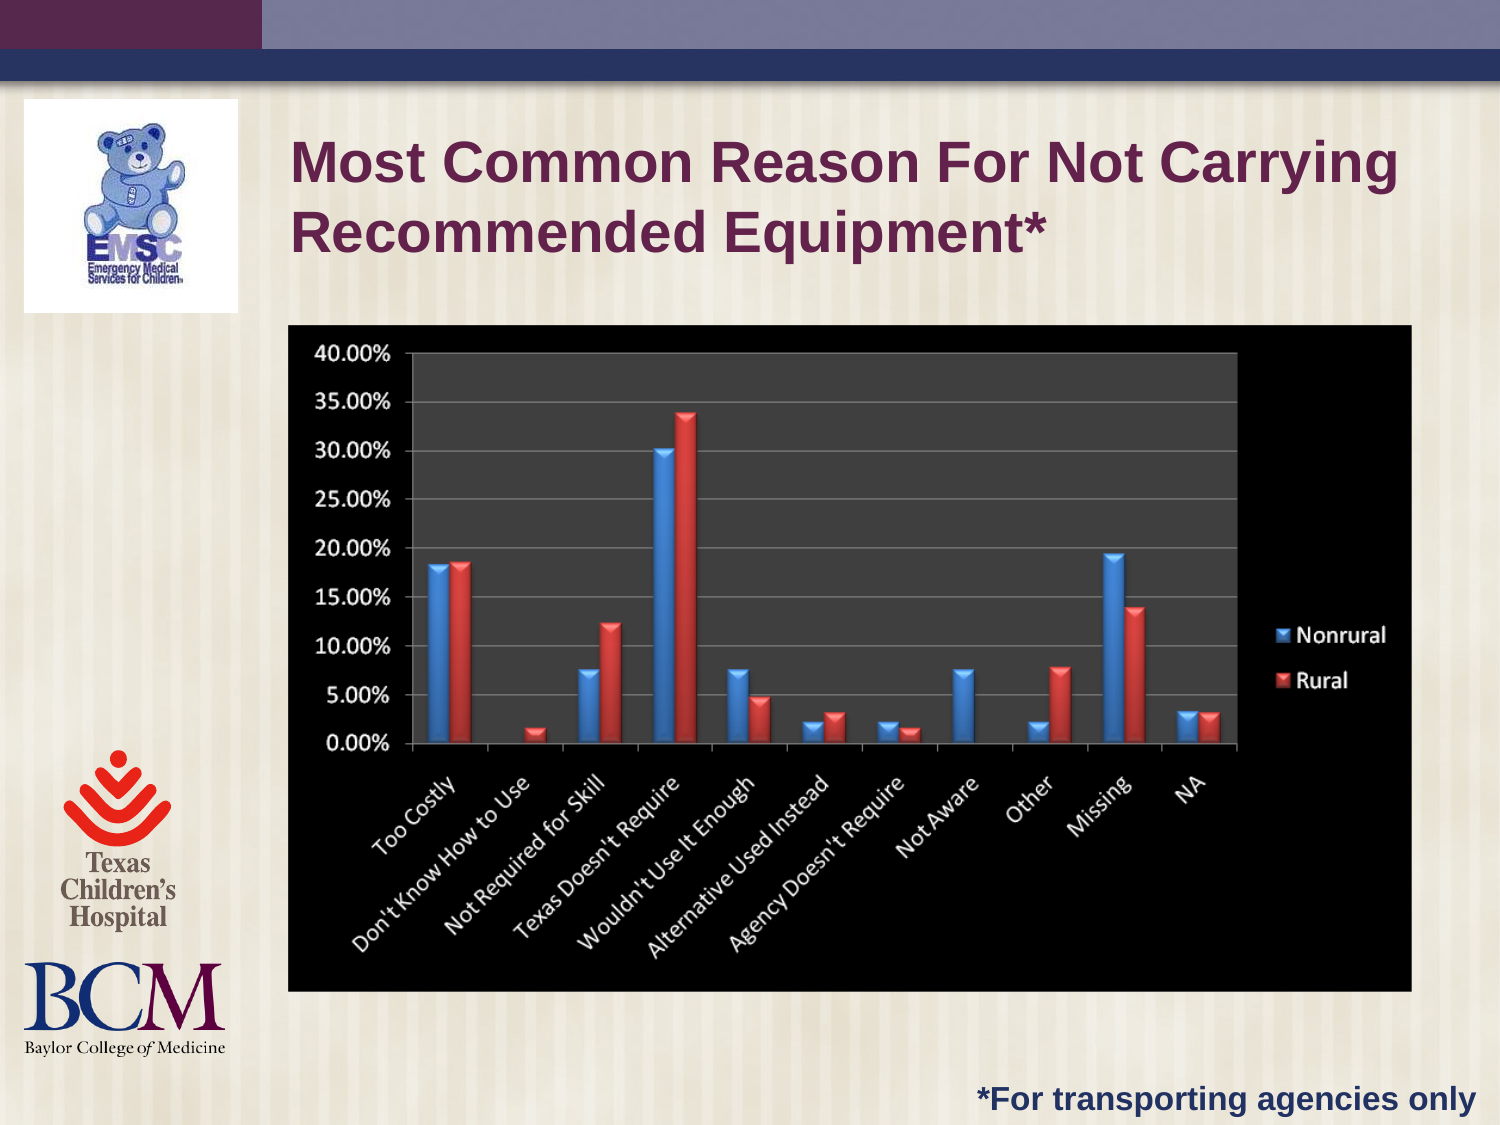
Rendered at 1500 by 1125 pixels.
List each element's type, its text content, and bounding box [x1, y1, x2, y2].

picture [0, 0, 1500, 1125]
text_box *For transporting agencies only [962, 1069, 1500, 1125]
title Most Common Reason For Not Carrying Recommended Equipment* [274, 99, 1425, 288]
